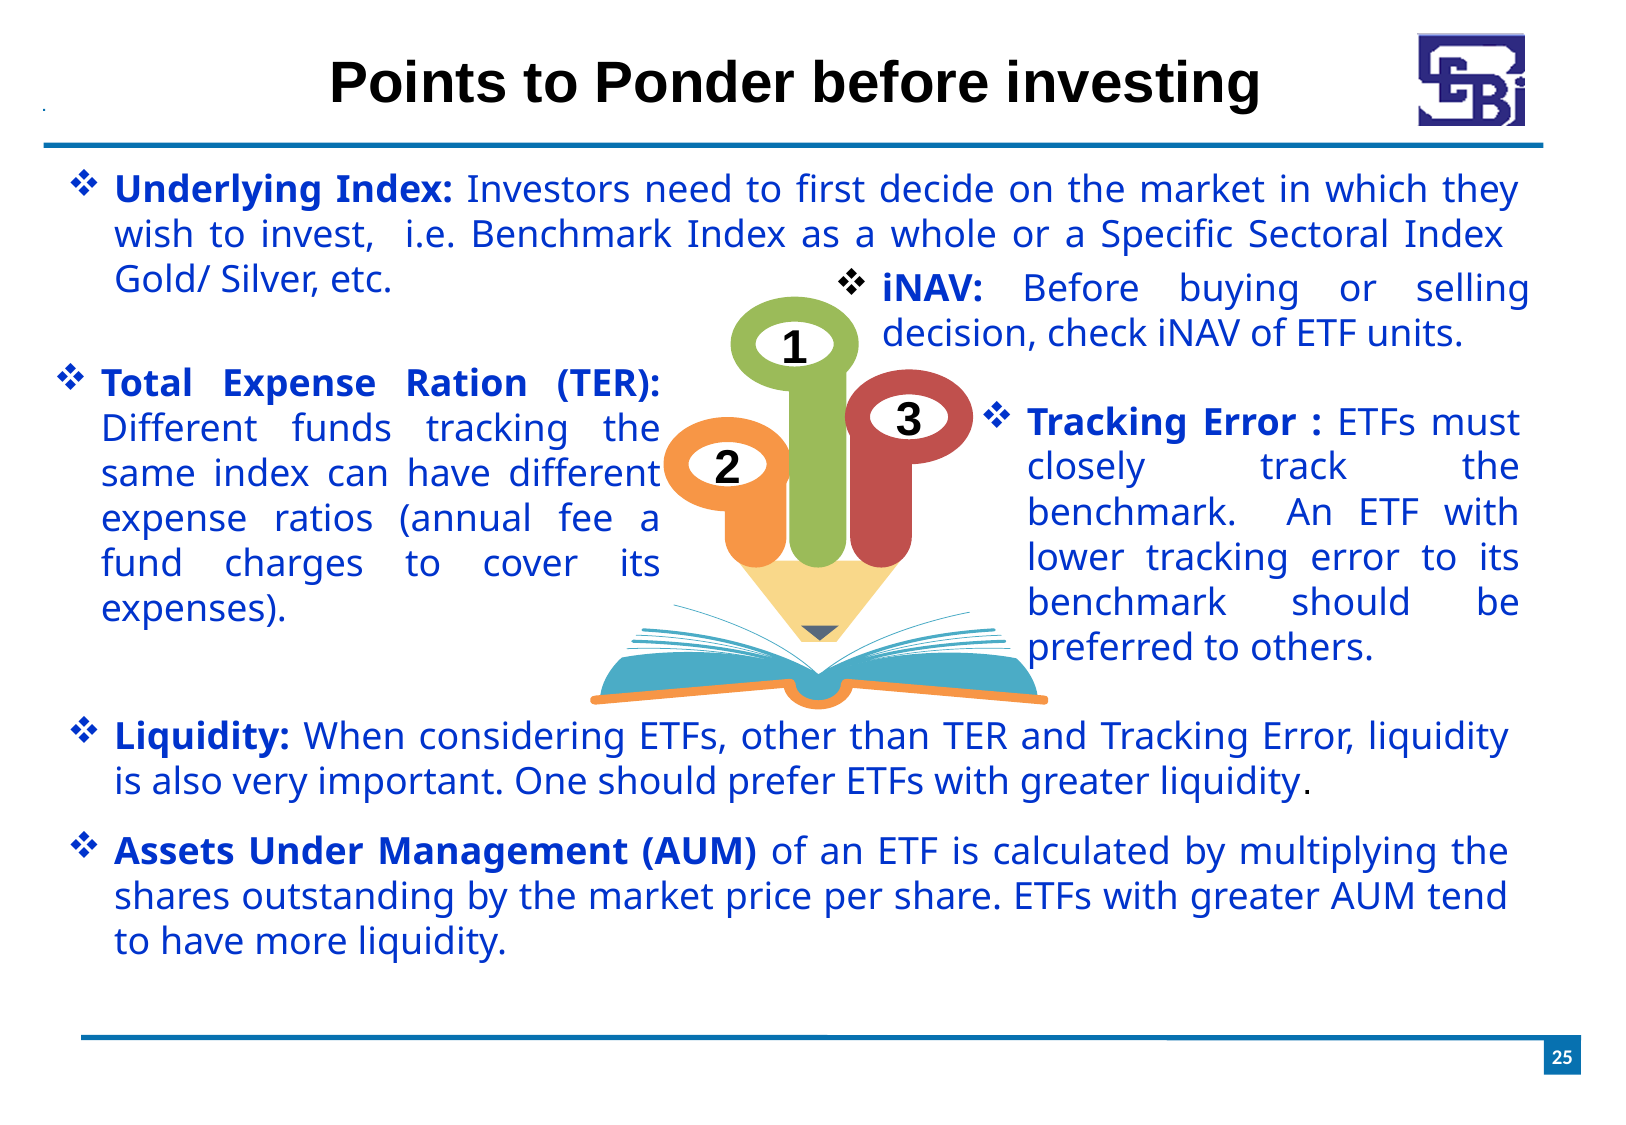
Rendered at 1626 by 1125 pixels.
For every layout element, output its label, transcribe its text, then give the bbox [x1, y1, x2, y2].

text_box Liquidity: When considering ETFs, other than TER and Tracking Error, liquidity is also very important. One should prefer ETFs with greater liquidity. Assets Under Management (AUM) of an ETF is calculated by multiplying the shares outstanding by the market price per share. ETFs with greater AUM tend to have more liquidity. [52, 704, 1525, 970]
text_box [675, 308, 961, 602]
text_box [589, 603, 1049, 710]
text_box Points to Ponder before investing [81, 15, 1544, 151]
text_box Total Expense Ration (TER): Different funds tracking the same index can have different expense ratios (annual fee a fund charges to cover its expenses). [39, 352, 670, 637]
text_box Tracking Error : ETFs must closely track the benchmark. An ETF with lower tracking error to its benchmark should be preferred to others. [966, 390, 1536, 675]
text_box iNAV: Before buying or selling decision, check iNAV of ETF units. [820, 256, 1546, 362]
picture [1416, 32, 1525, 126]
text_box Underlying Index: Investors need to first decide on the market in which they wish to invest, i.e. Benchmark Index as a whole or a Specific Sectoral Index Gold/ Silver, etc. [52, 157, 1535, 308]
text_box 25 [1543, 1037, 1581, 1075]
